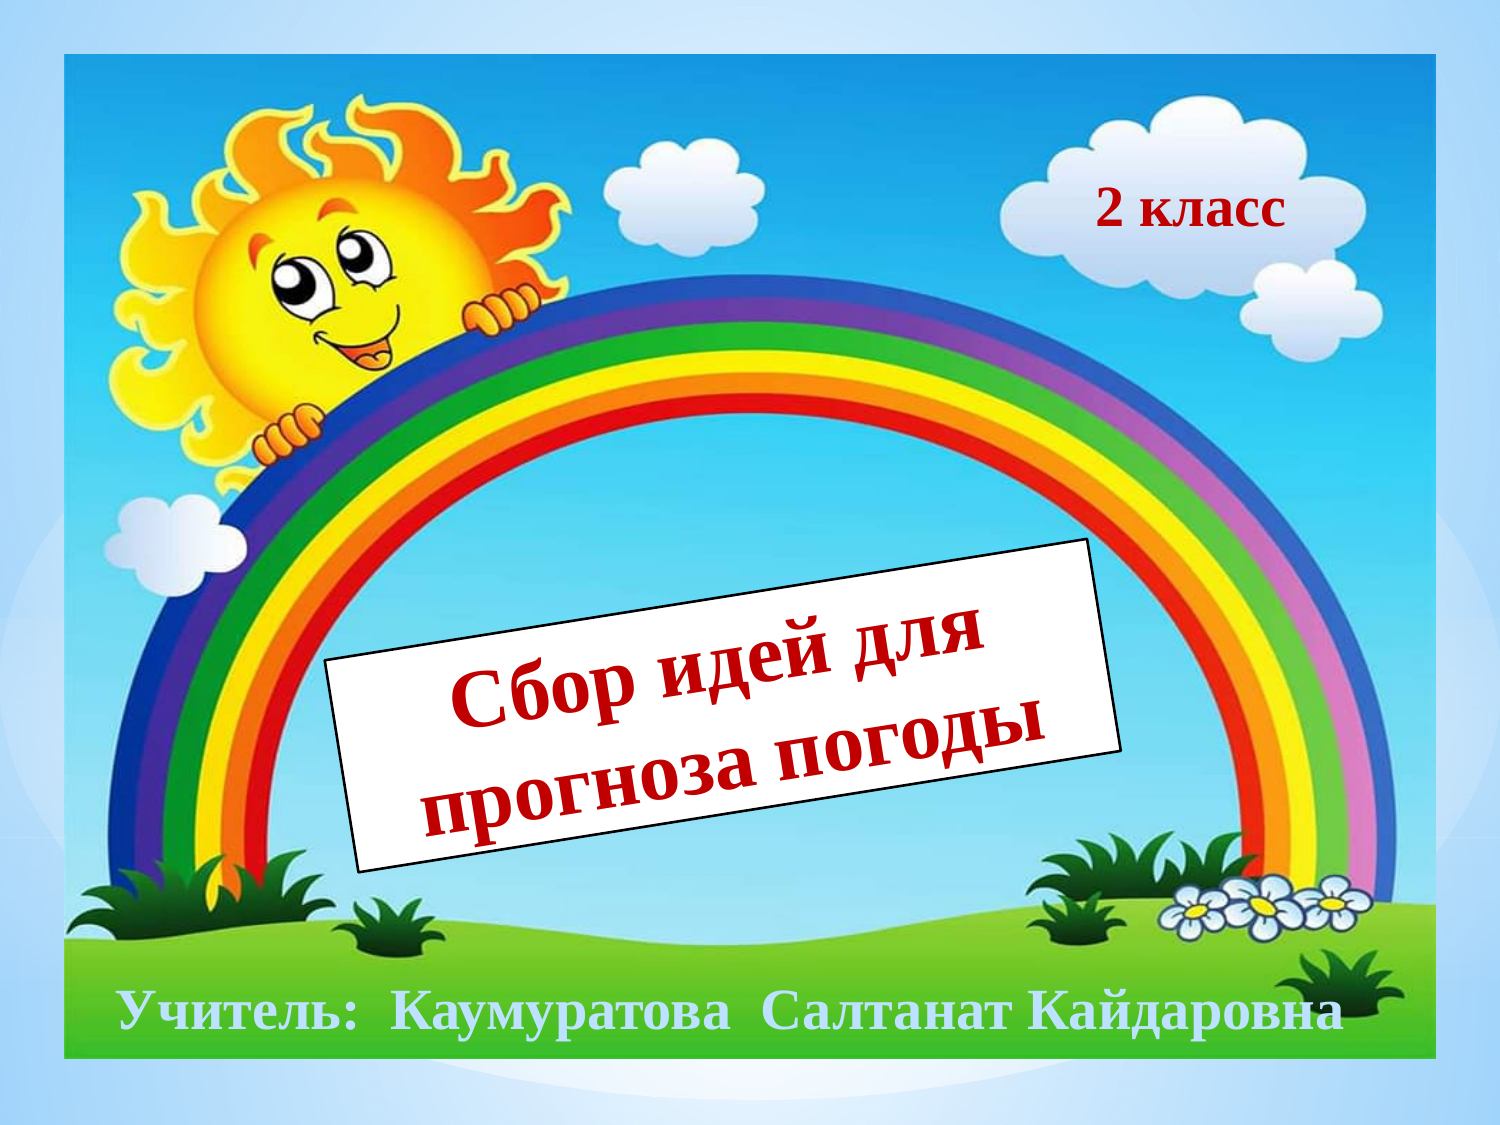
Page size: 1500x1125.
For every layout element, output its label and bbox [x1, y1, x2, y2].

picture [64, 54, 1436, 1059]
